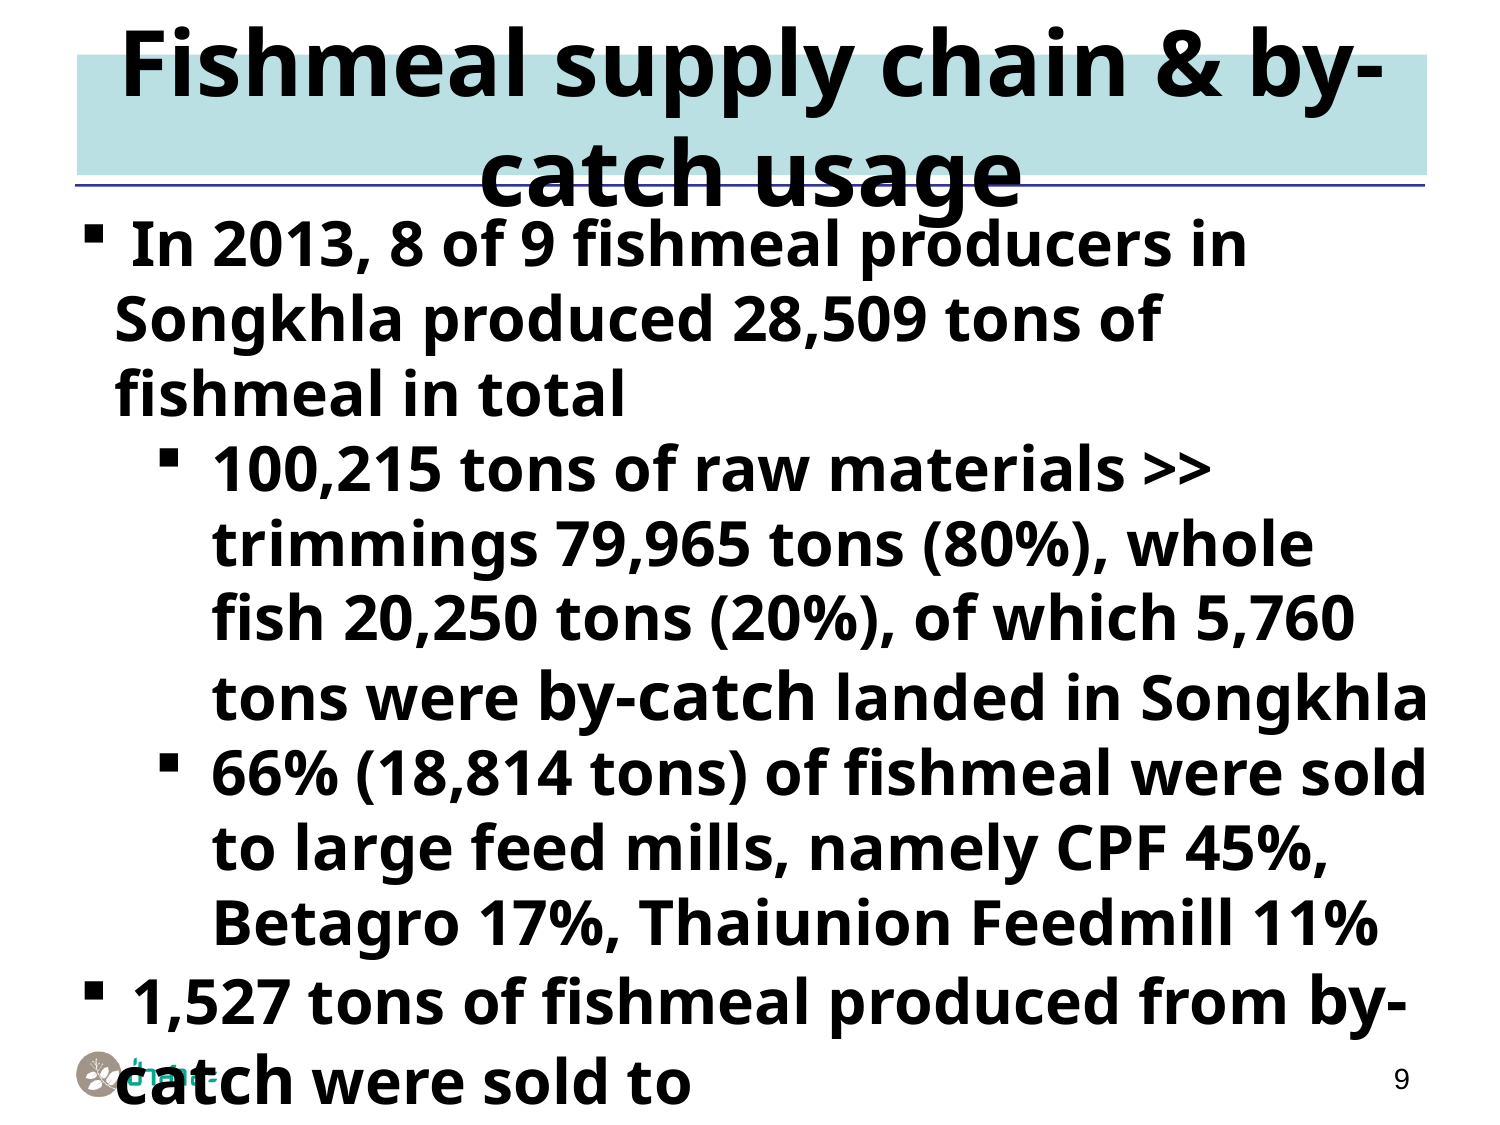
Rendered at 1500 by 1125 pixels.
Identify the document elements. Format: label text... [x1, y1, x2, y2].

title Fishmeal supply chain & by-catch usage [76, 54, 1428, 176]
text_box In 2013, 8 of 9 fishmeal producers in Songkhla produced 28,509 tons of fishmeal in total 100,215 tons of raw materials >> trimmings 79,965 tons (80%), whole fish 20,250 tons (20%), of which 5,760 tons were by-catch landed in Songkhla 66% (18,814 tons) of fishmeal were sold to large feed mills, namely CPF 45%, Betagro 17%, Thaiunion Feedmill 11% 1,527 tons of fishmeal produced from by-catch were sold to CPF 575 tons or 37.6% (300 tons of which were traceable) Farms 300 tons or 19.7% (all were traceable) Brokers 652 tons or 42.7% (all were traceable) [64, 196, 1452, 1125]
